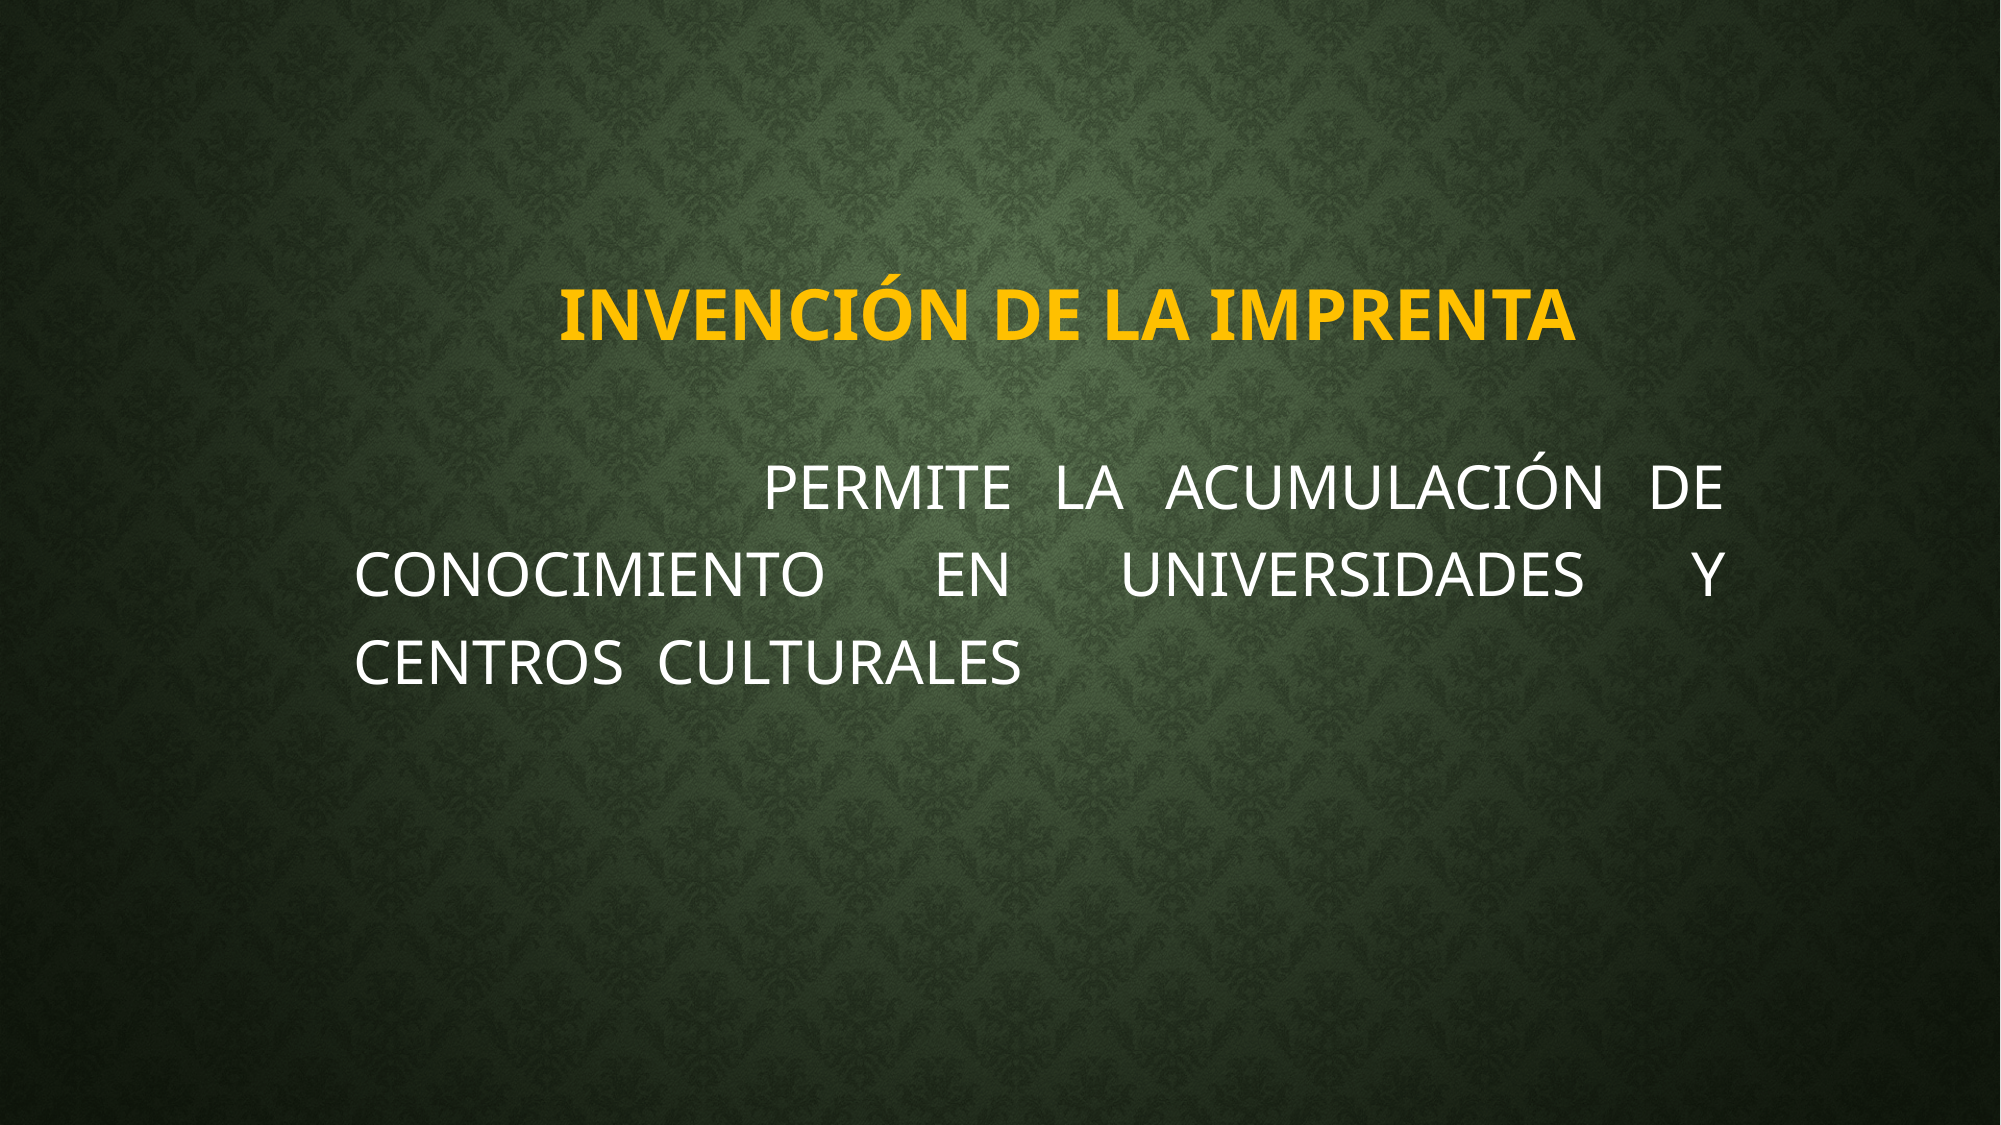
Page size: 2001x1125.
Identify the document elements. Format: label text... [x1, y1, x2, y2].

list PERMITE LA ACUMULACIÓN DE CONOCIMIENTO EN UNIVERSIDADES Y CENTROS CULTURALES [338, 426, 1742, 705]
title INVENCIÓN DE LA IMPRENTA [190, 208, 1890, 427]
